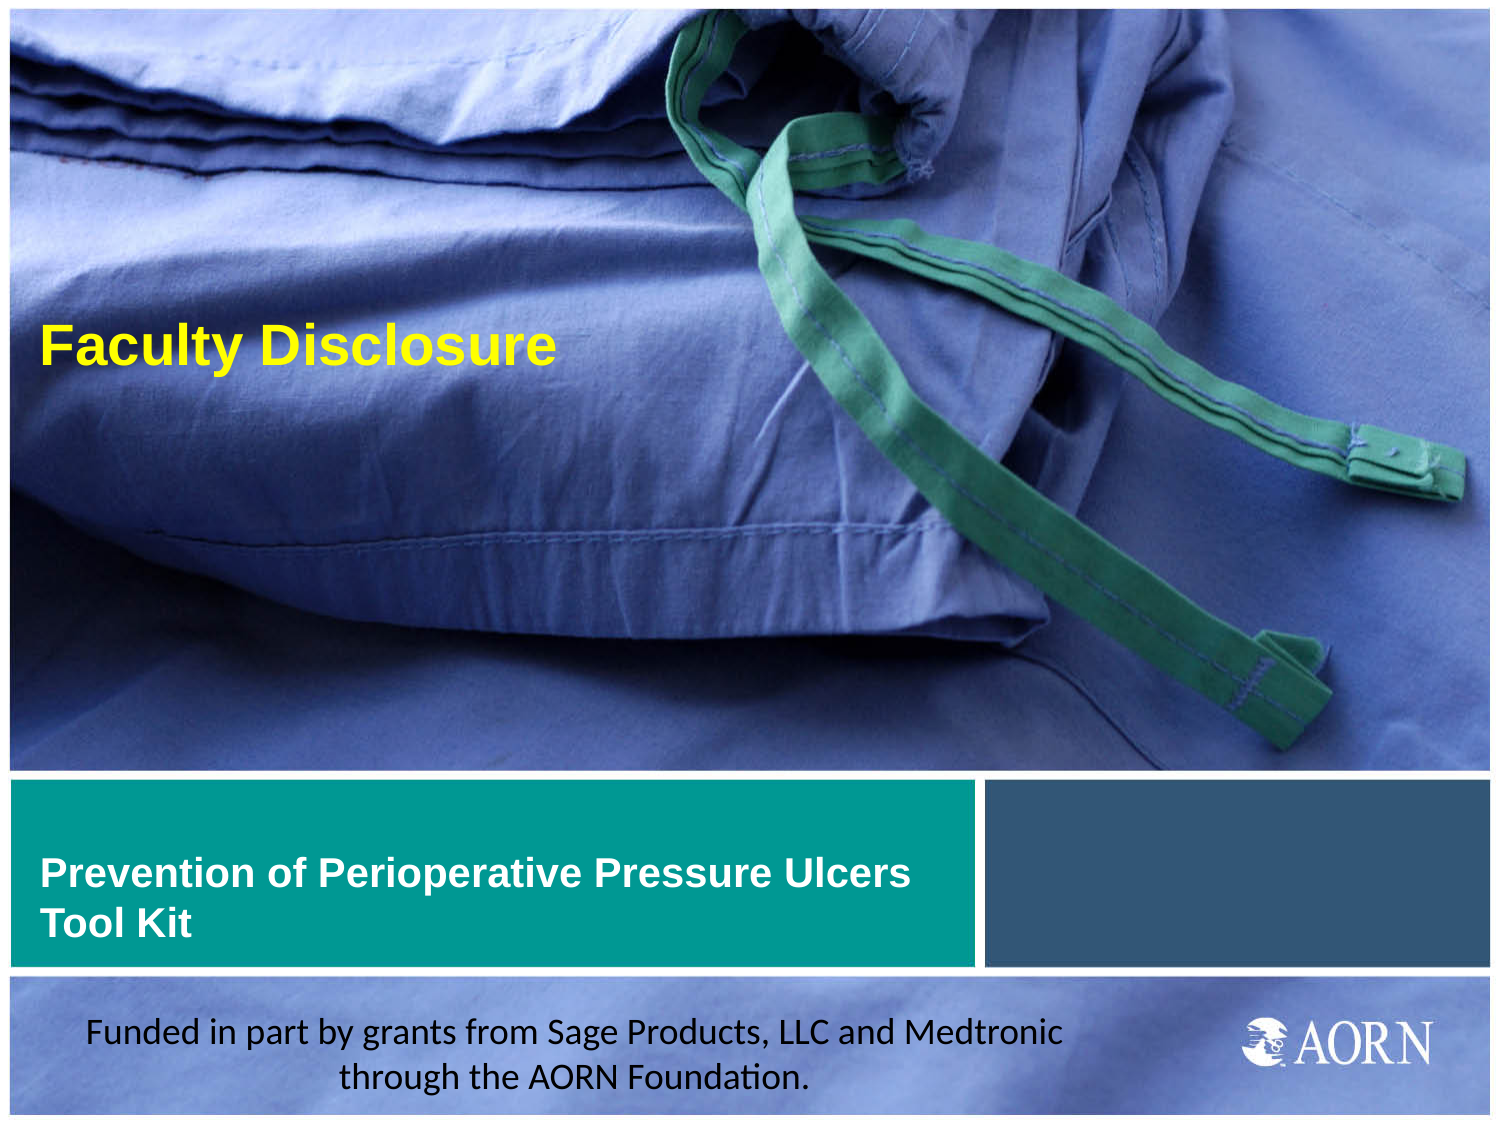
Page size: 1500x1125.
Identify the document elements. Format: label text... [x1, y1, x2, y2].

picture [0, 0, 1500, 1125]
text_box Faculty Disclosure [24, 299, 1475, 385]
title Prevention of Perioperative Pressure Ulcers Tool Kit [24, 788, 975, 963]
text_box Funded in part by grants from Sage Products, LLC and Medtronic through the AORN Foundation. [49, 999, 1100, 1105]
